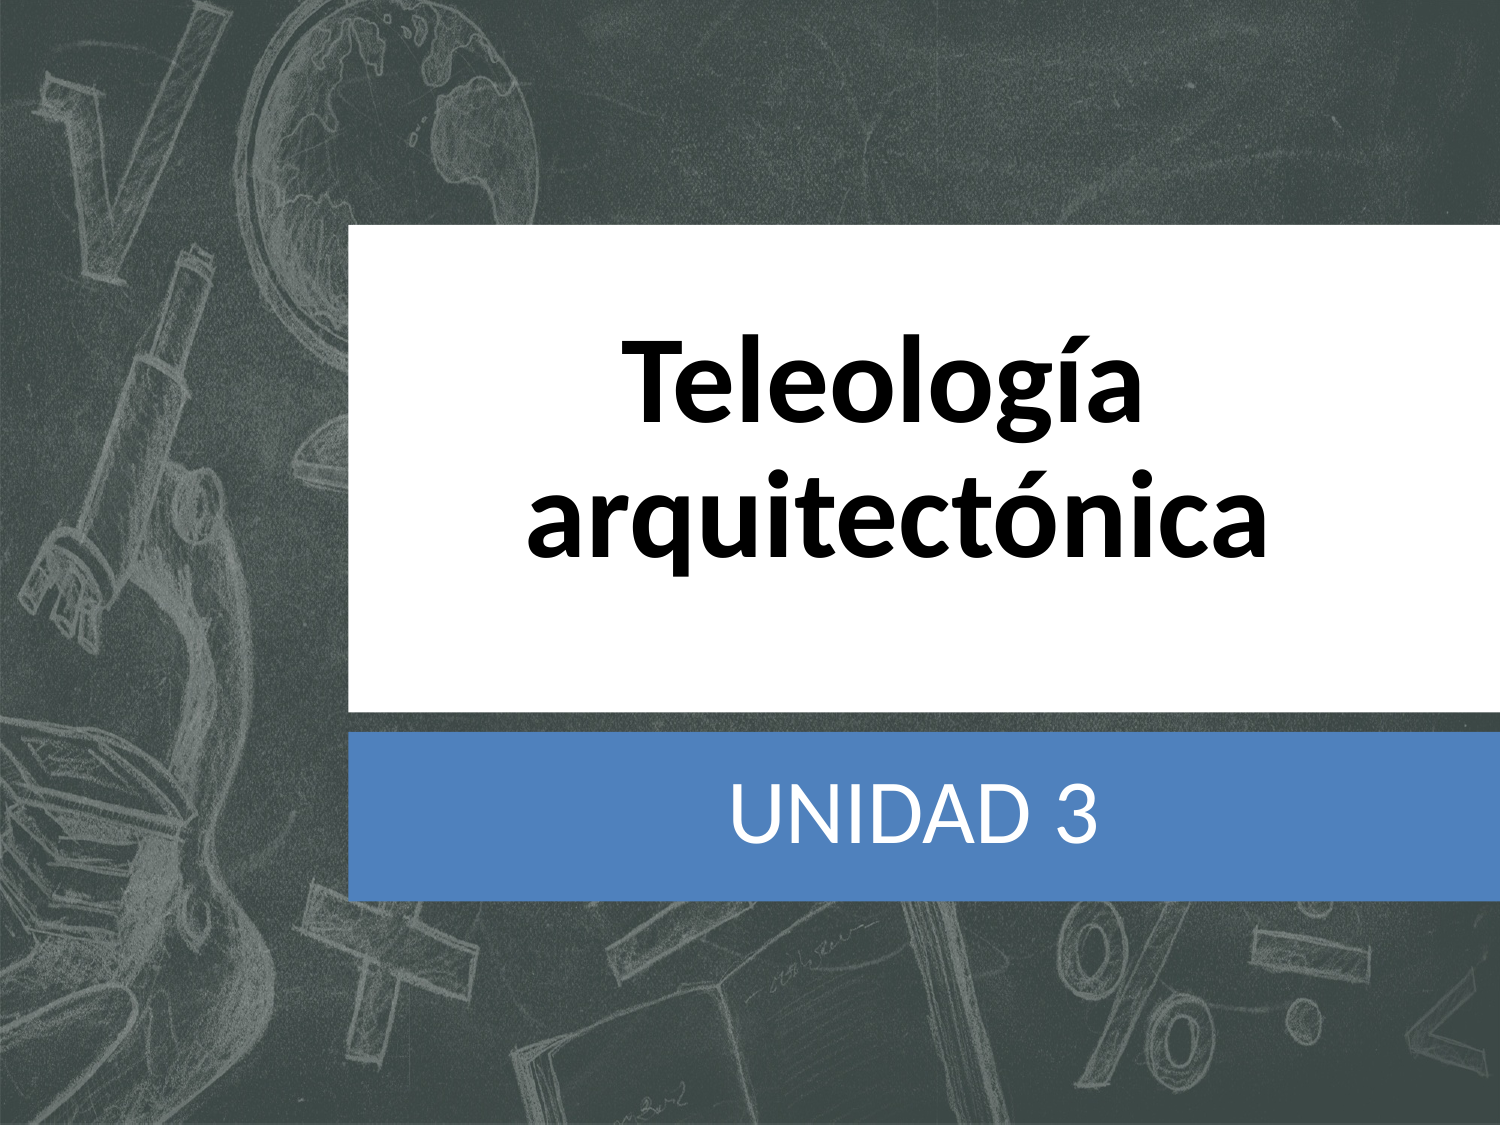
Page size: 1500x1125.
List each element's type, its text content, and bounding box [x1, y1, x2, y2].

title Teleología arquitectónica [360, 113, 1437, 593]
subtitle UNIDAD 3 [390, 744, 1437, 887]
picture [0, 0, 1500, 1125]
